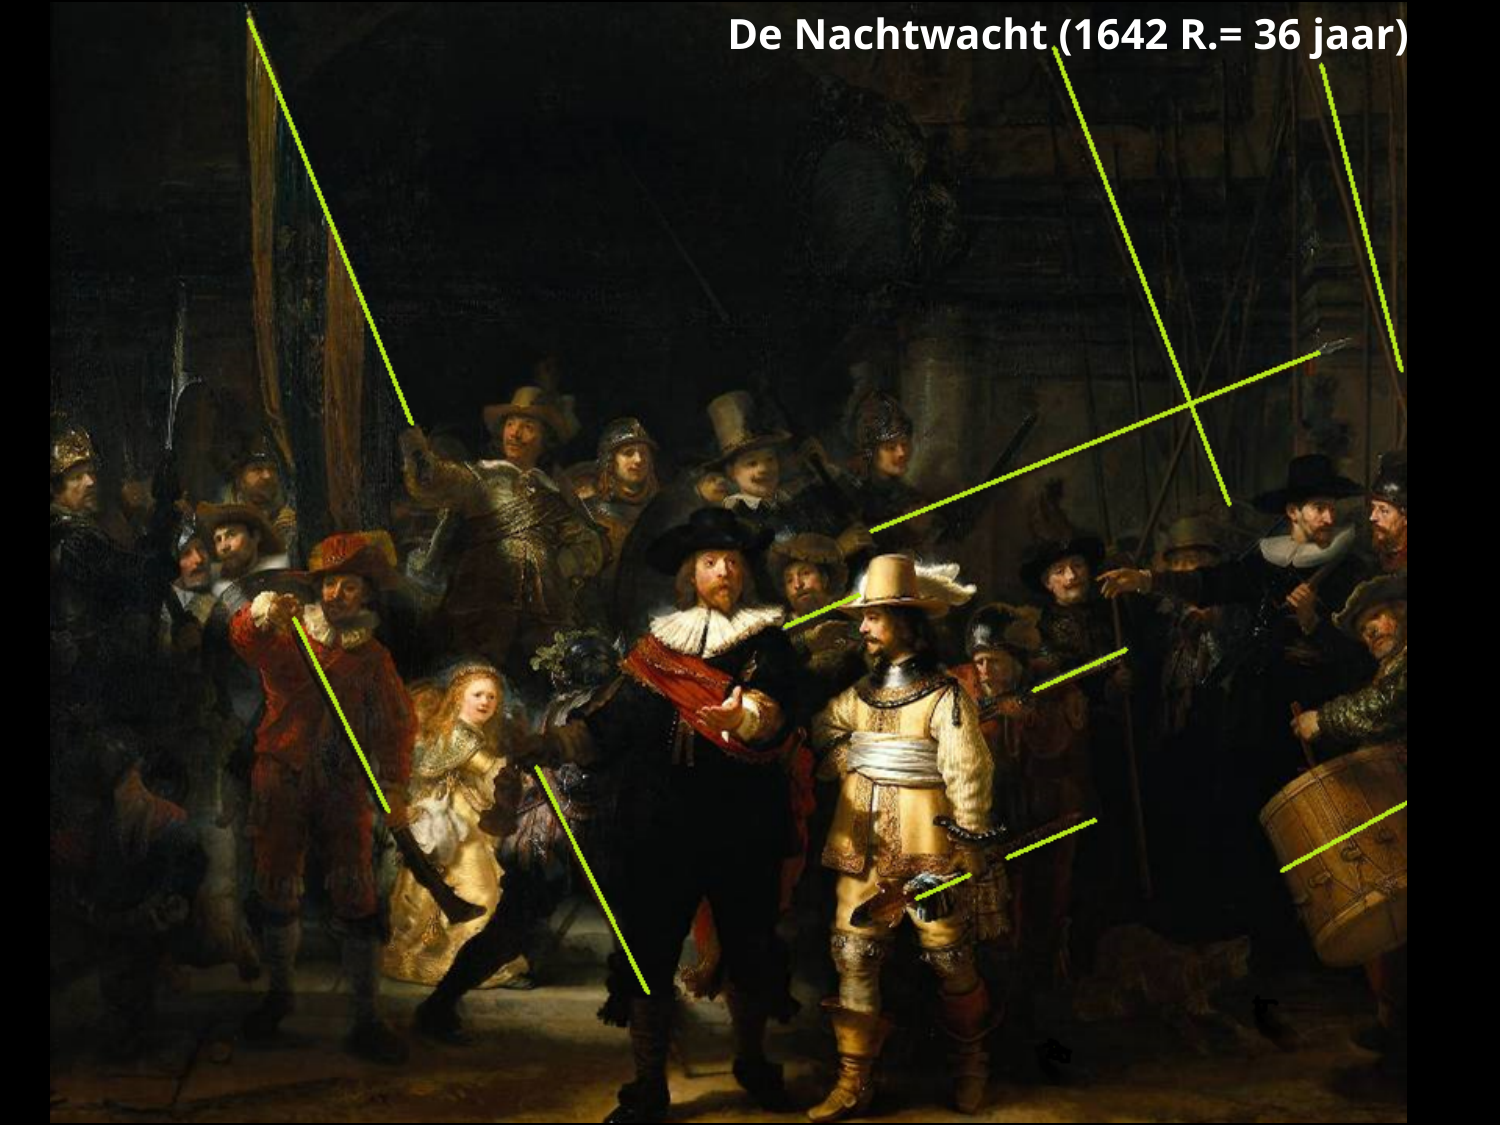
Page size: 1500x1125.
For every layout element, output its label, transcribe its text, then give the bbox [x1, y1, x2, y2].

picture [49, 2, 1407, 1123]
text_box De Nachtwacht (1642 R.= 36 jaar) [712, 0, 1500, 65]
